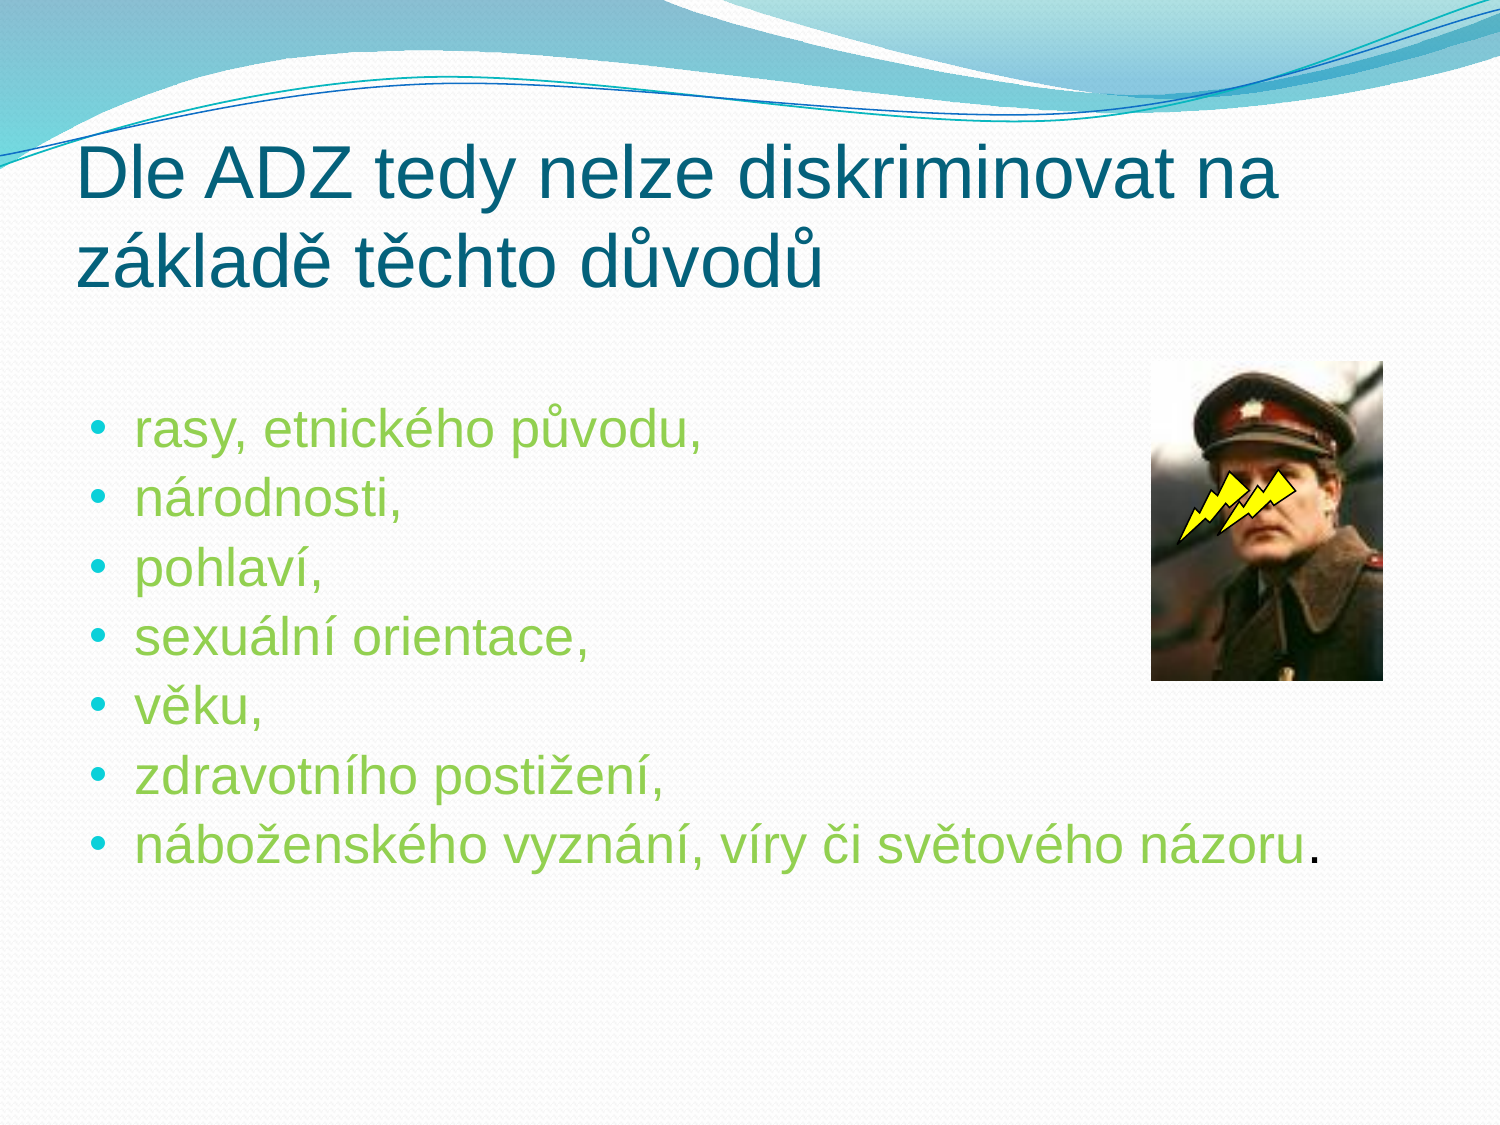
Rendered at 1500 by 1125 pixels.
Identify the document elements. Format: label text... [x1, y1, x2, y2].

title Děkuji za Vaši pozornost [1144, 362, 1390, 693]
list rasy, etnického původu, národnosti, pohlaví, sexuální orientace, věku, zdravotního postižení, náboženského vyznání, víry či světového názoru. [75, 317, 1425, 1038]
picture [1151, 361, 1384, 681]
title Dle ADZ tedy nelze diskriminovat na základě těchto důvodů [75, 115, 1425, 303]
